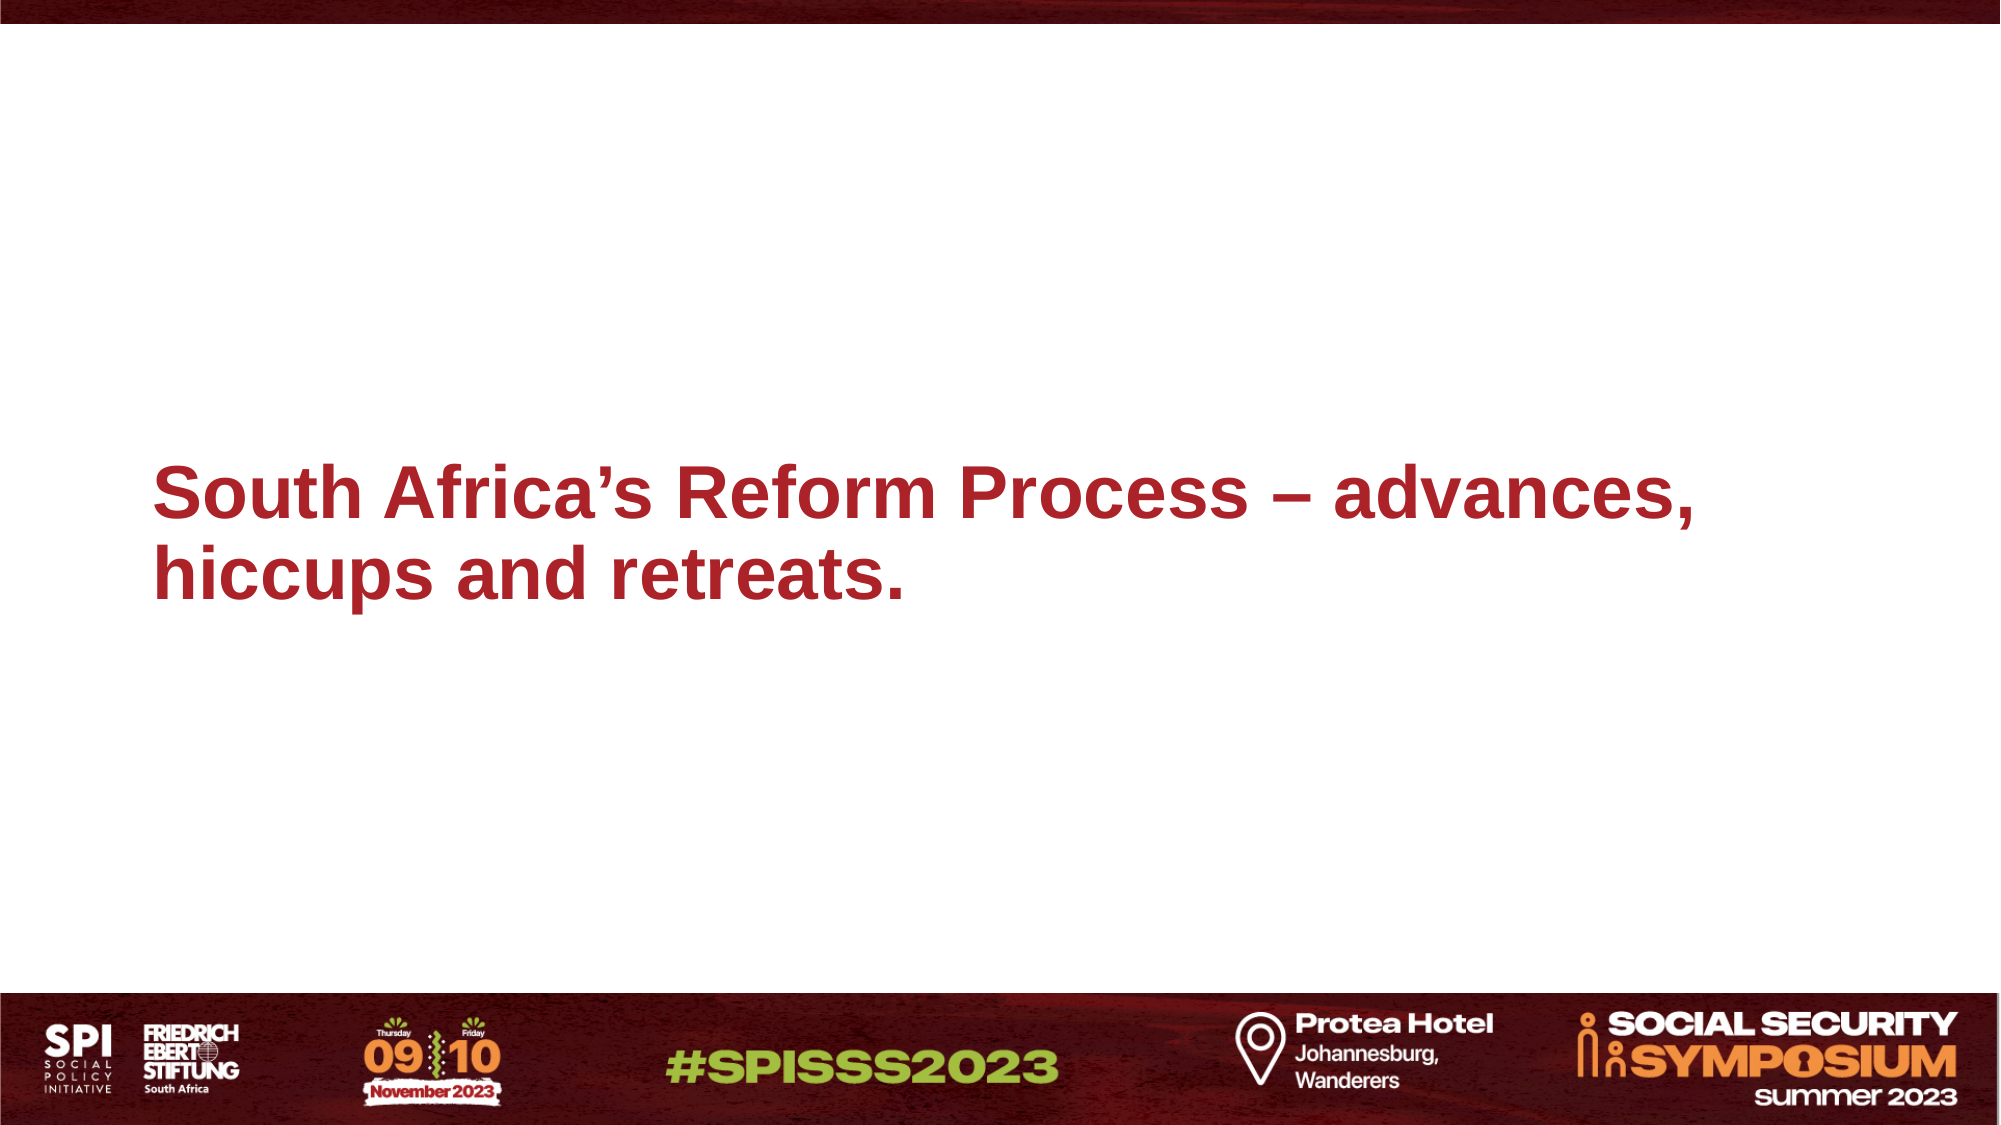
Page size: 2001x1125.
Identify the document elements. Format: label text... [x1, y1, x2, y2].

title South Africa’s Reform Process – advances, hiccups and retreats. [137, 426, 1863, 644]
picture [0, 0, 2000, 24]
picture [0, 993, 2000, 1125]
